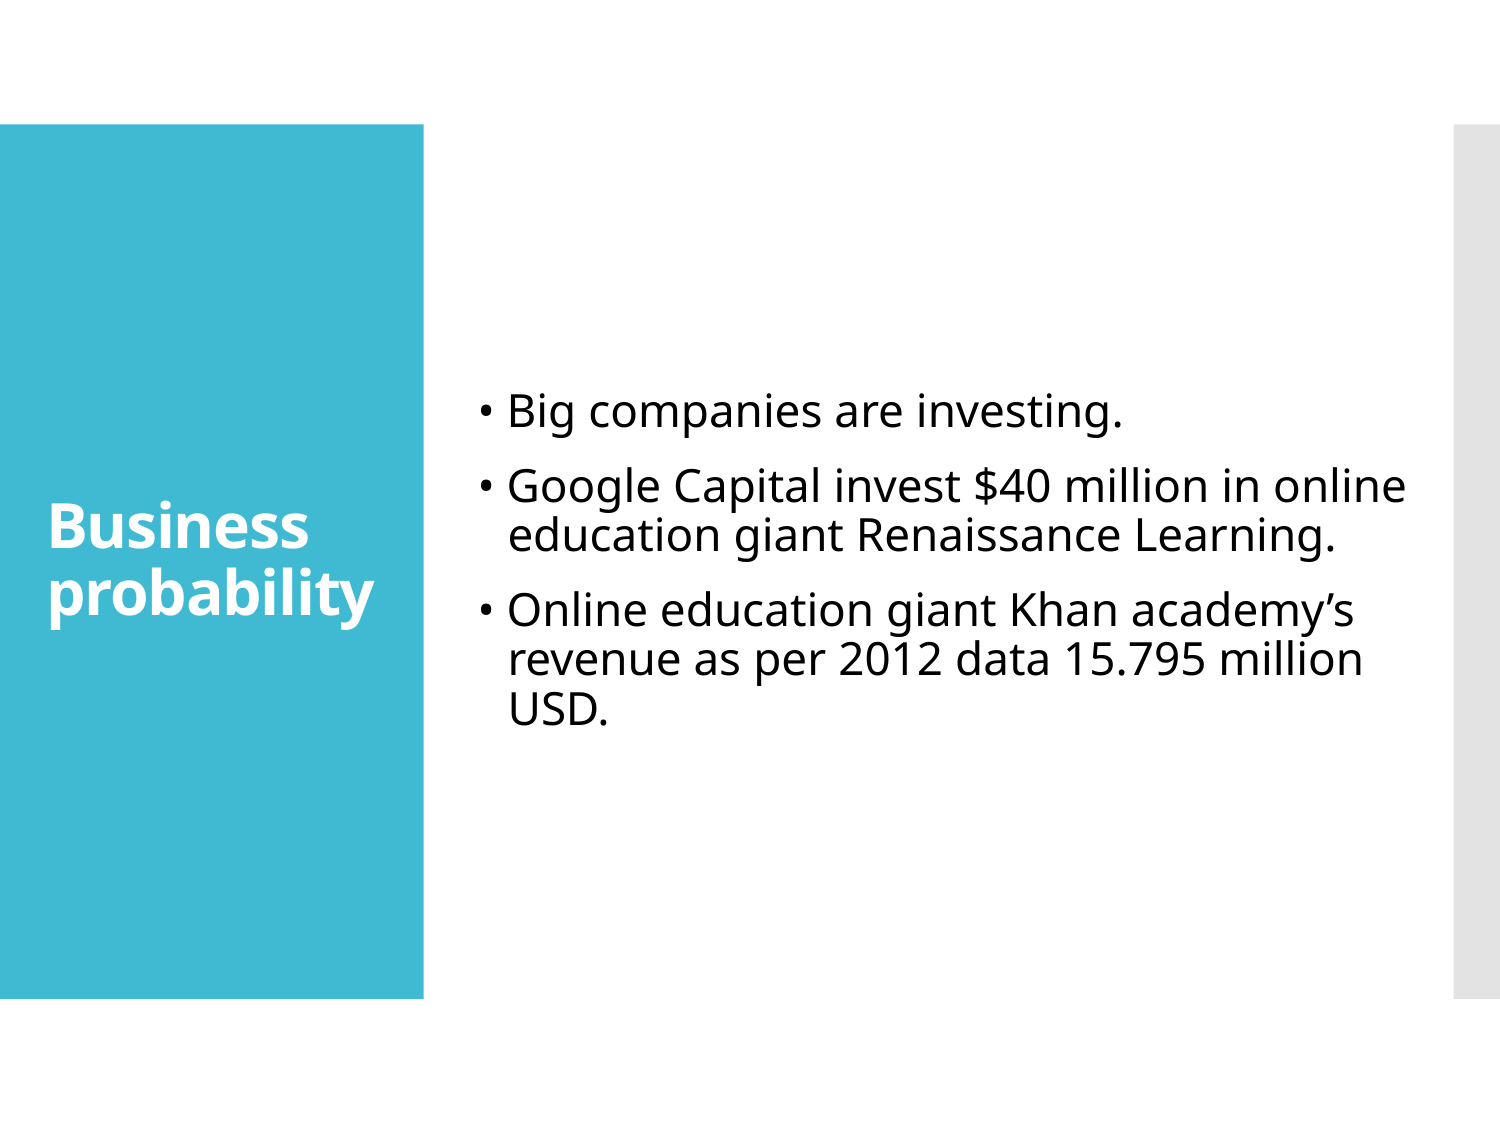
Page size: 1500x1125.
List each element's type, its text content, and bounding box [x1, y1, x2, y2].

list • Big companies are investing. • Google Capital invest $40 million in online education giant Renaissance Learning. • Online education giant Khan academy’s revenue as per 2012 data 15.795 million USD. [462, 141, 1425, 982]
title Business probability [31, 184, 394, 940]
